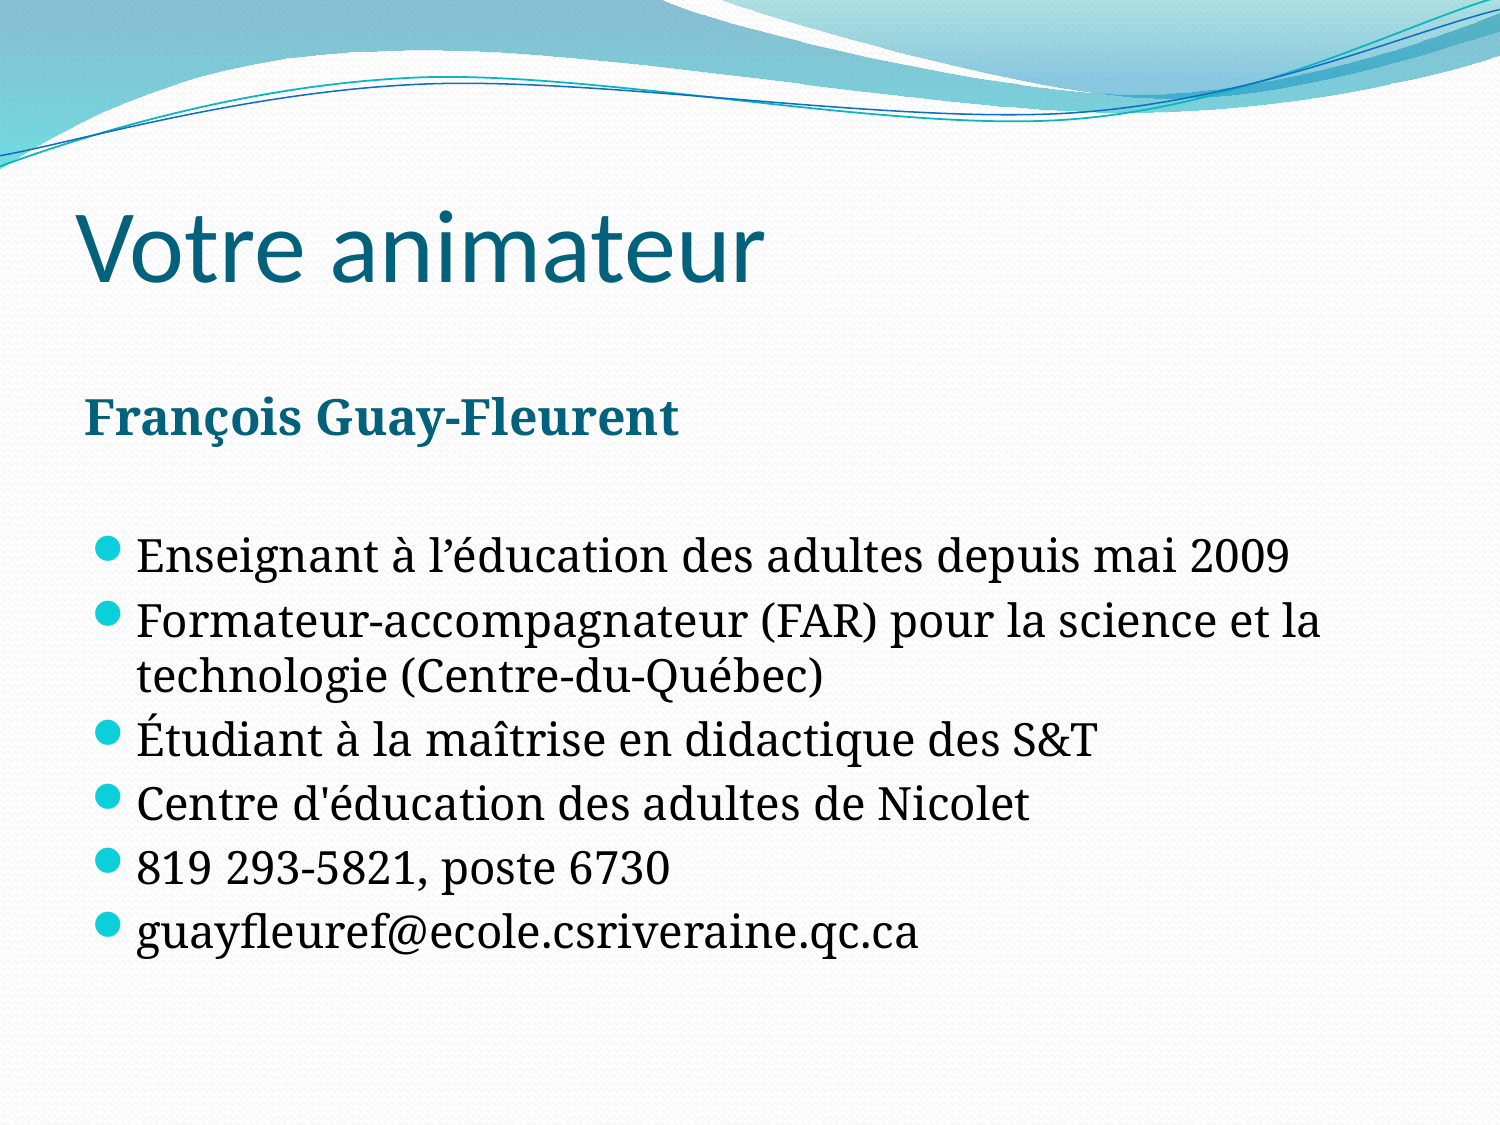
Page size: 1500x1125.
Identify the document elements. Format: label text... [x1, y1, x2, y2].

list Enseignant à l’éducation des adultes depuis mai 2009 Formateur-accompagnateur (FAR) pour la science et la technologie (Centre-du-Québec) Étudiant à la maîtrise en didactique des S&T Centre d'éducation des adultes de Nicolet 819 293-5821, poste 6730 guayfleuref@ecole.csriveraine.qc.ca [76, 527, 1414, 1125]
title Votre animateur [75, 115, 1425, 303]
list François Guay-Fleurent [76, 361, 740, 470]
